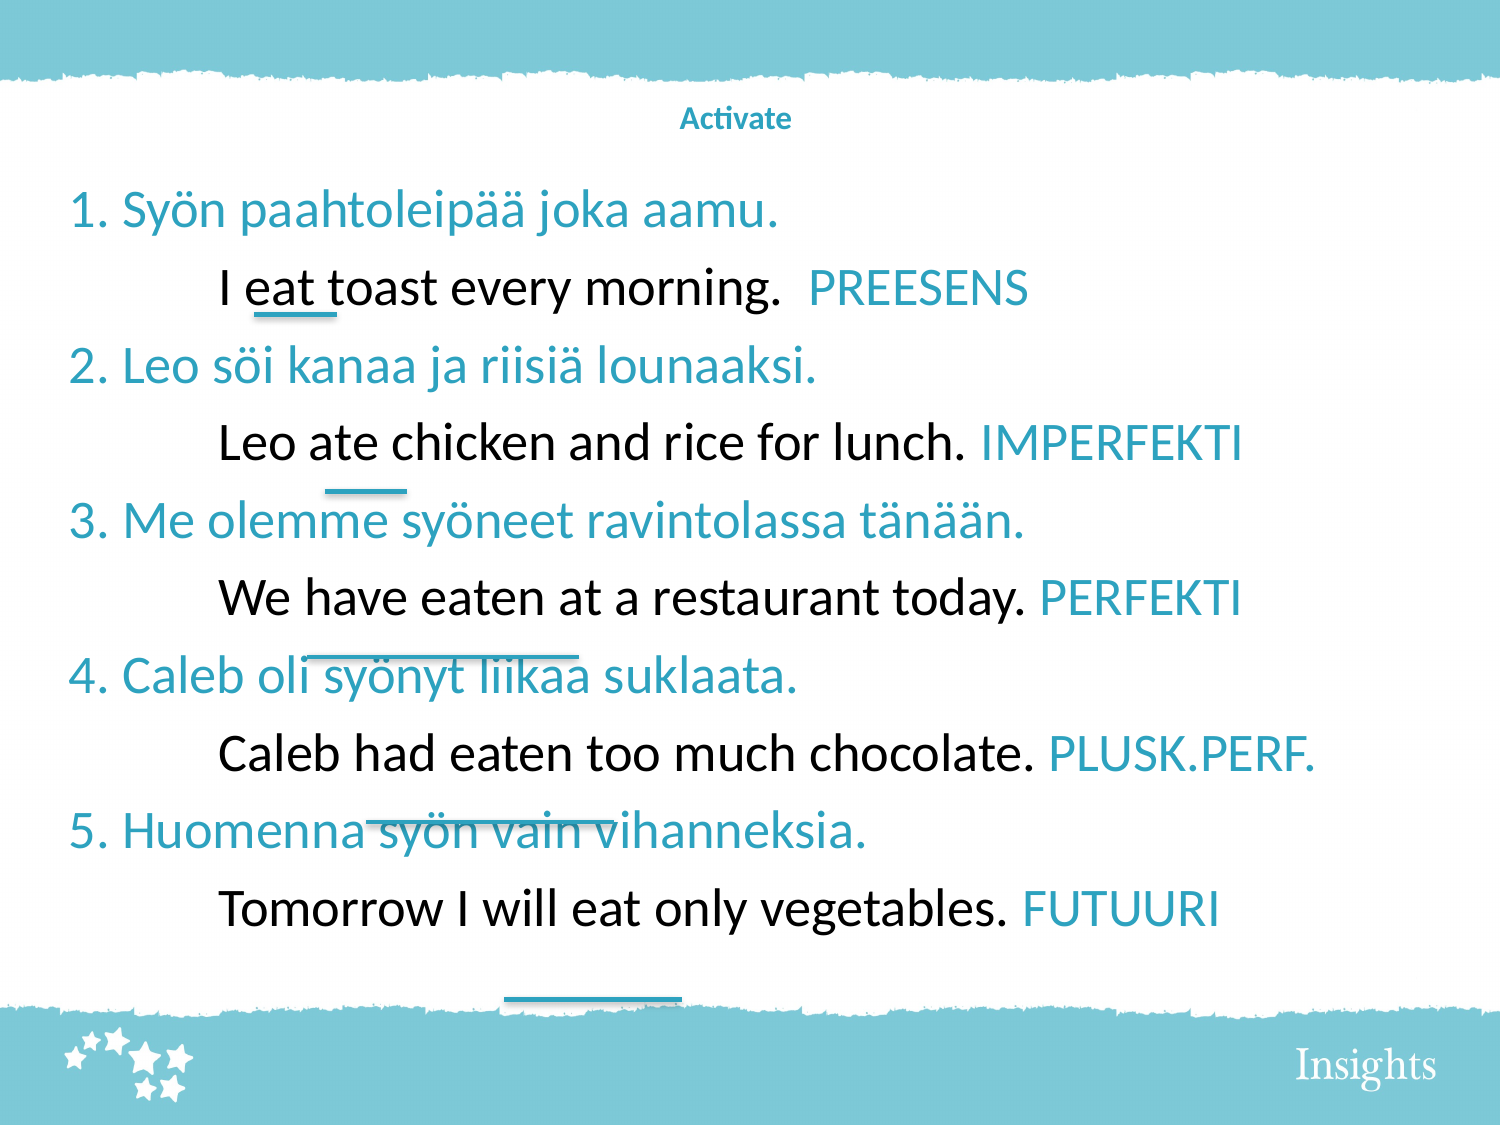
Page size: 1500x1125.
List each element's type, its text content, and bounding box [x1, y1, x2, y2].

picture [0, 0, 1500, 1125]
title Activate [60, 102, 1412, 165]
list 1. Syön paahtoleipää joka aamu. I eat toast every morning. PREESENS 2. Leo söi kanaa ja riisiä lounaaksi. Leo ate chicken and rice for lunch. IMPERFEKTI 3. Me olemme syöneet ravintolassa tänään. We have eaten at a restaurant today. PERFEKTI 4. Caleb oli syönyt liikaa suklaata. Caleb had eaten too much chocolate. PLUSK.PERF. 5. Huomenna syön vain vihanneksia. Tomorrow I will eat only vegetables. FUTUURI [60, 165, 1469, 947]
